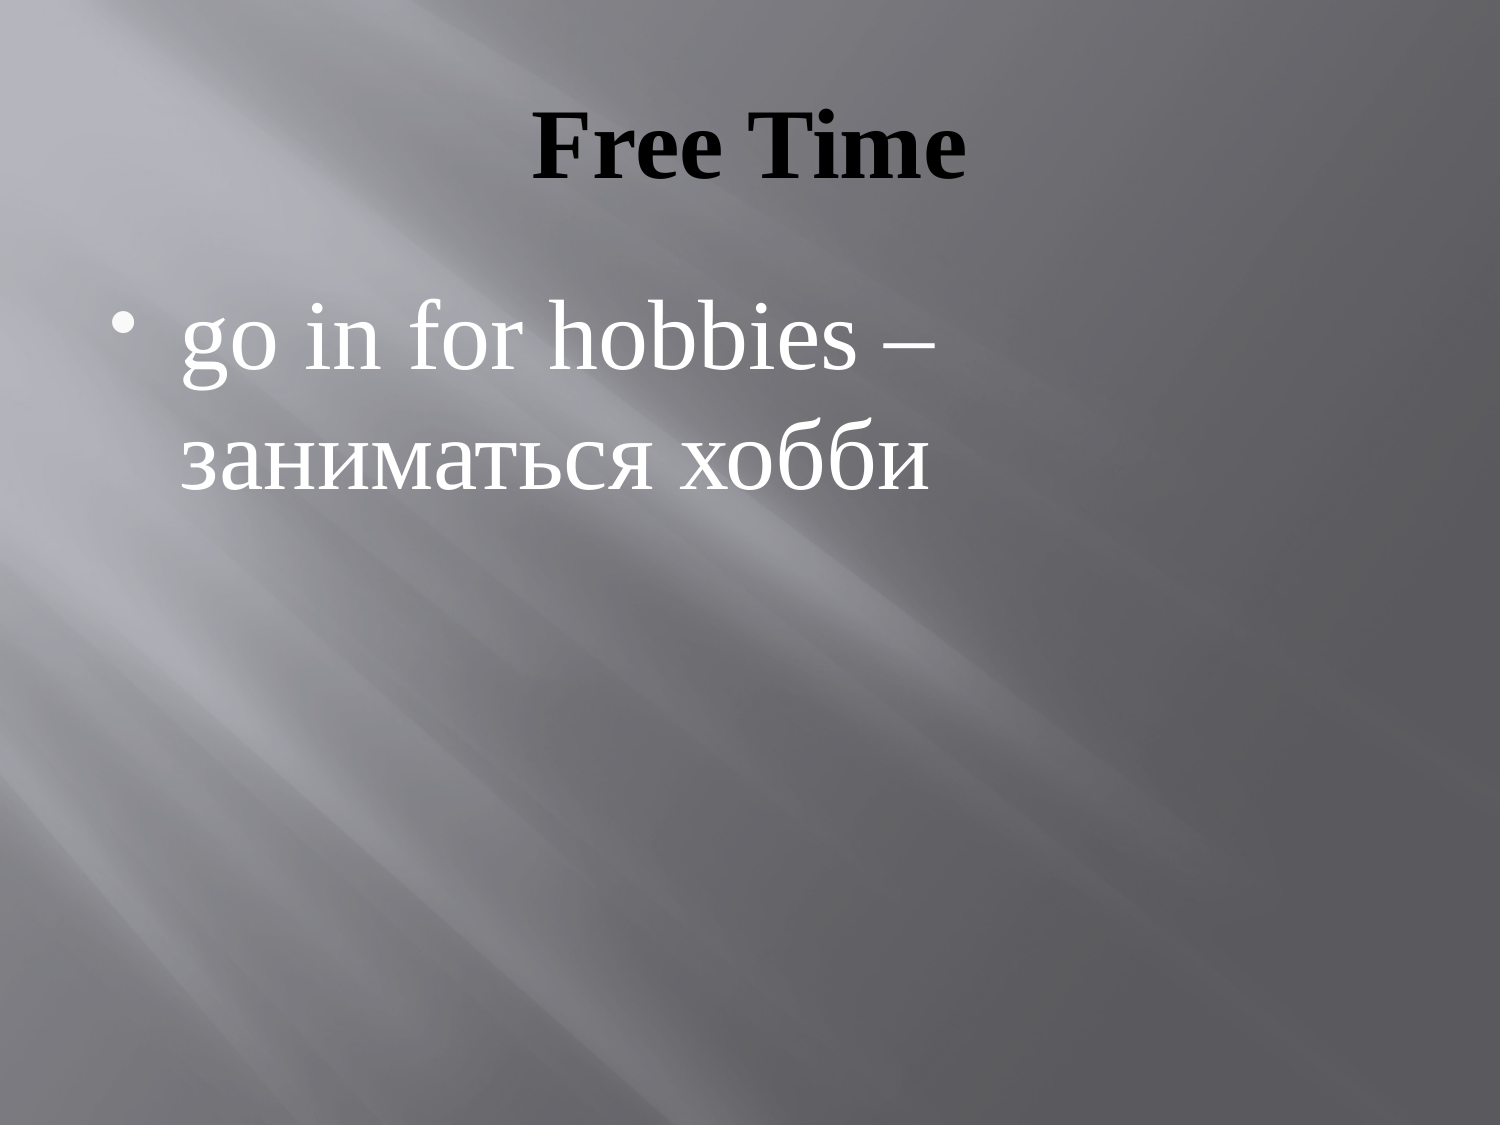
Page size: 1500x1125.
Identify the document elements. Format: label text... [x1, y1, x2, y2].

title Free Time [75, 45, 1425, 233]
list go in for hobbies – заниматься хобби [75, 262, 1425, 1035]
